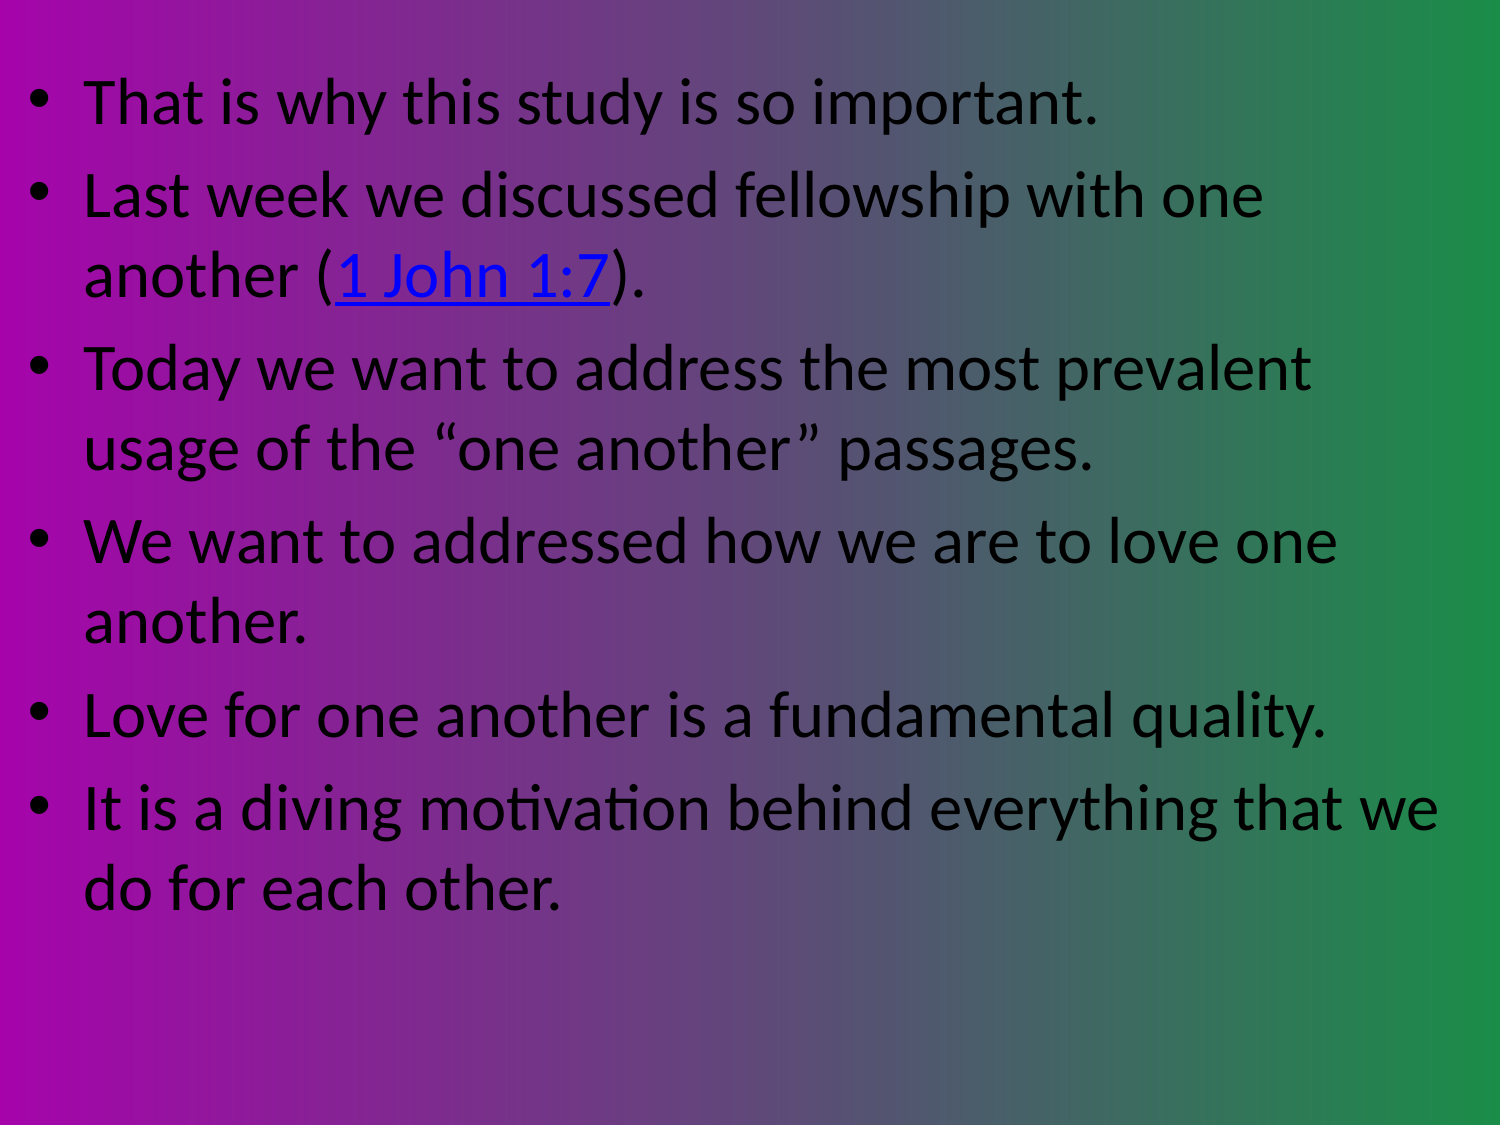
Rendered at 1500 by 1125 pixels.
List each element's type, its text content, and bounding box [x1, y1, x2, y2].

list That is why this study is so important. Last week we discussed fellowship with one another (1 John 1:7). Today we want to address the most prevalent usage of the “one another” passages. We want to addressed how we are to love one another. Love for one another is a fundamental quality. It is a diving motivation behind everything that we do for each other. [12, 50, 1488, 1088]
